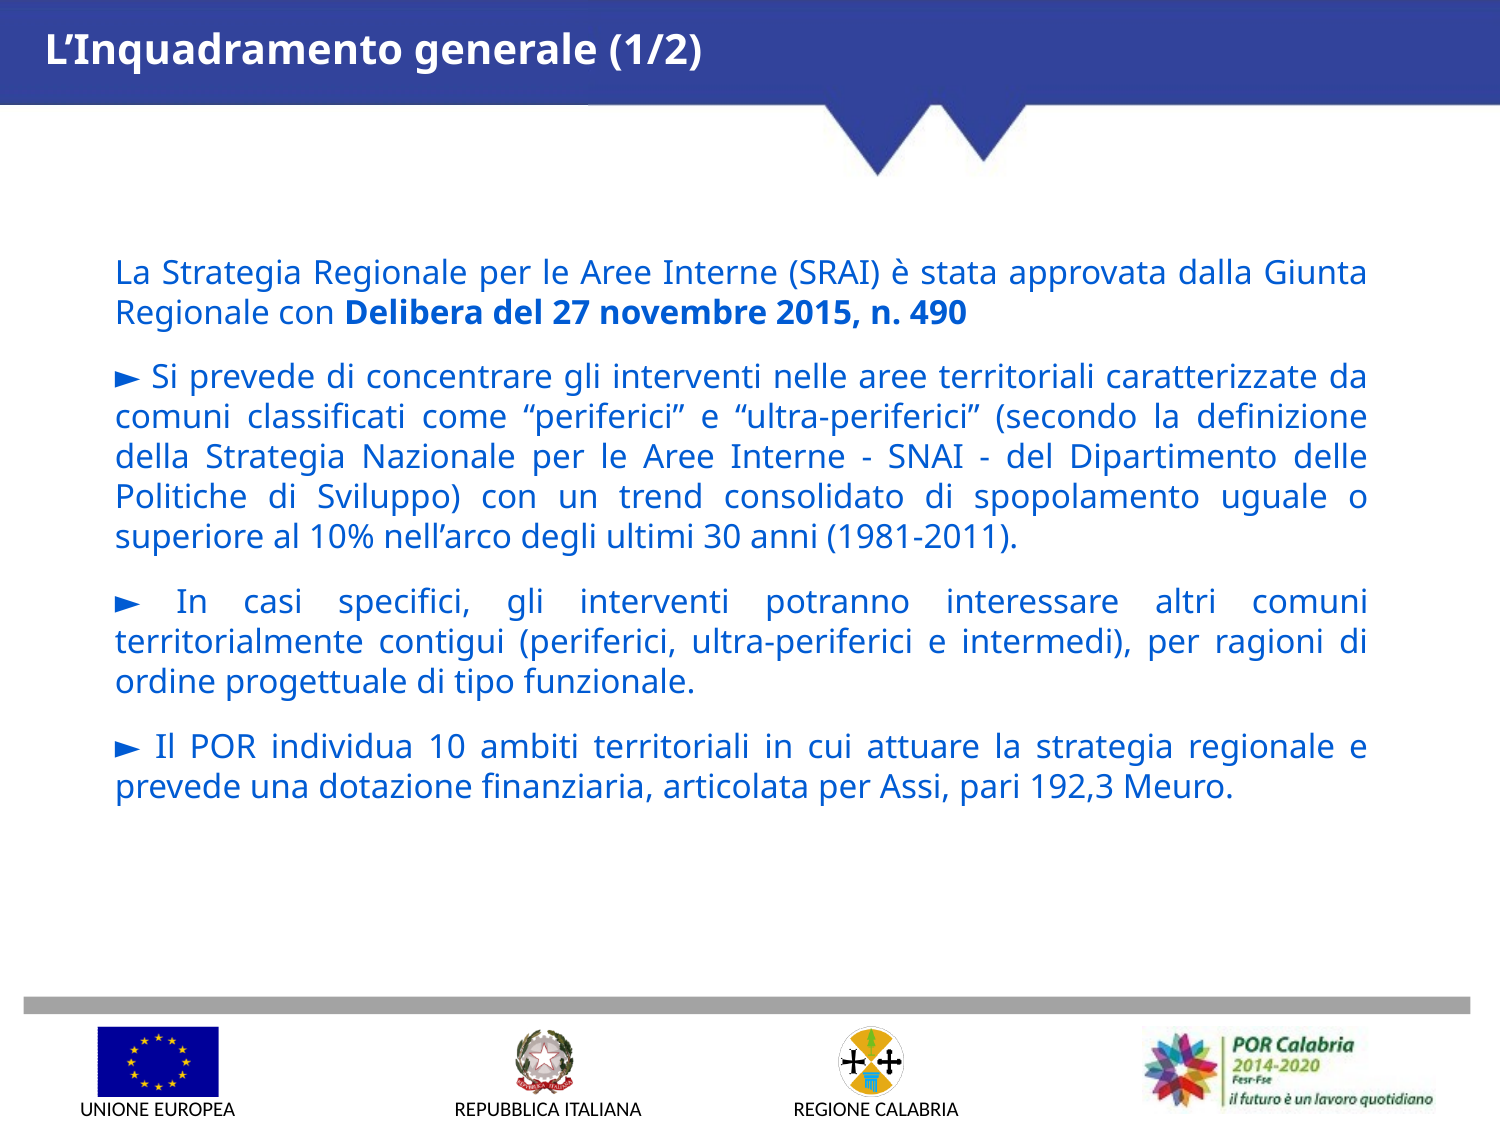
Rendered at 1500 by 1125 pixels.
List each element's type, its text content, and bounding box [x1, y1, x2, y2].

text_box L’Inquadramento generale (1/2) [29, 0, 1477, 102]
picture [0, 0, 1500, 184]
text_box La Strategia Regionale per le Aree Interne (SRAI) è stata approvata dalla Giunta Regionale con Delibera del 27 novembre 2015, n. 490 ► Si prevede di concentrare gli interventi nelle aree territoriali caratterizzate da comuni classificati come “periferici” e “ultra-periferici” (secondo la definizione della Strategia Nazionale per le Aree Interne - SNAI - del Dipartimento delle Politiche di Sviluppo) con un trend consolidato di spopolamento uguale o superiore al 10% nell’arco degli ultimi 30 anni (1981-2011). ► In casi specifici, gli interventi potranno interessare altri comuni territorialmente contigui (periferici, ultra-periferici e intermedi), per ragioni di ordine progettuale di tipo funzionale. ► Il POR individua 10 ambiti territoriali in cui attuare la strategia regionale e prevede una dotazione finanziaria, articolata per Assi, pari 192,3 Meuro. [100, 243, 1386, 943]
picture [838, 1026, 904, 1097]
picture [97, 1026, 219, 1097]
picture [513, 1026, 577, 1097]
picture [1142, 1026, 1436, 1114]
